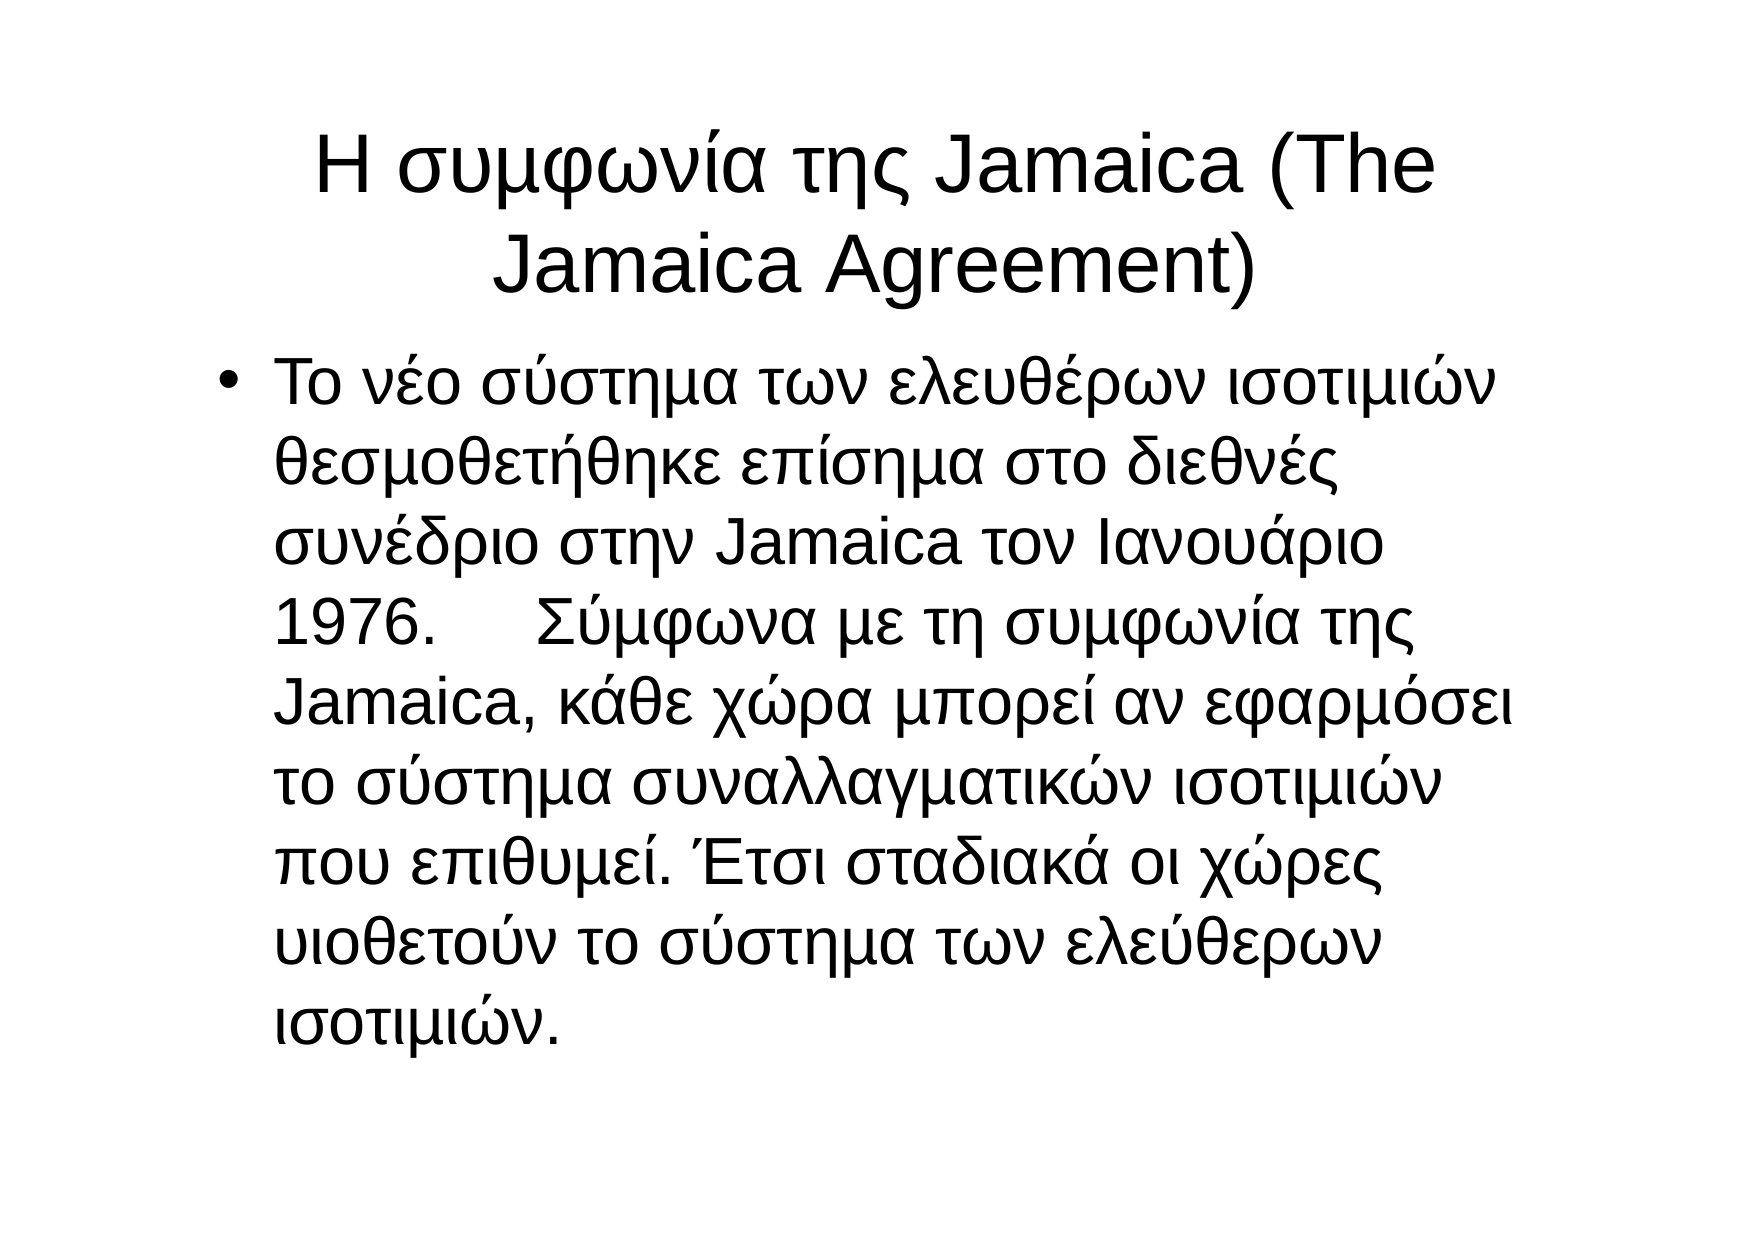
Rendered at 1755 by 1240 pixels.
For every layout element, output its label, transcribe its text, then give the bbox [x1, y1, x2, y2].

title Η συµφωνία της Jamaica (The Jamaica Agreement) [232, 109, 1522, 317]
text_box Το νέο σύστηµα των ελευθέρων ισοτιµιών θεσµοθετήθηκε επίσηµα στο διεθνές συνέδριο στην Jamaica τον Ιανουάριο 1976. Σύµφωνα µε τη συµφωνία της Jamaica, κάθε χώρα µπορεί αν εφαρµόσει το σύστηµα συναλλαγµατικών ισοτιµιών που επιθυµεί. Έτσι σταδιακά οι χώρες υιοθετούν το σύστηµα των ελεύθερων ισοτιµιών. [215, 338, 1524, 1058]
